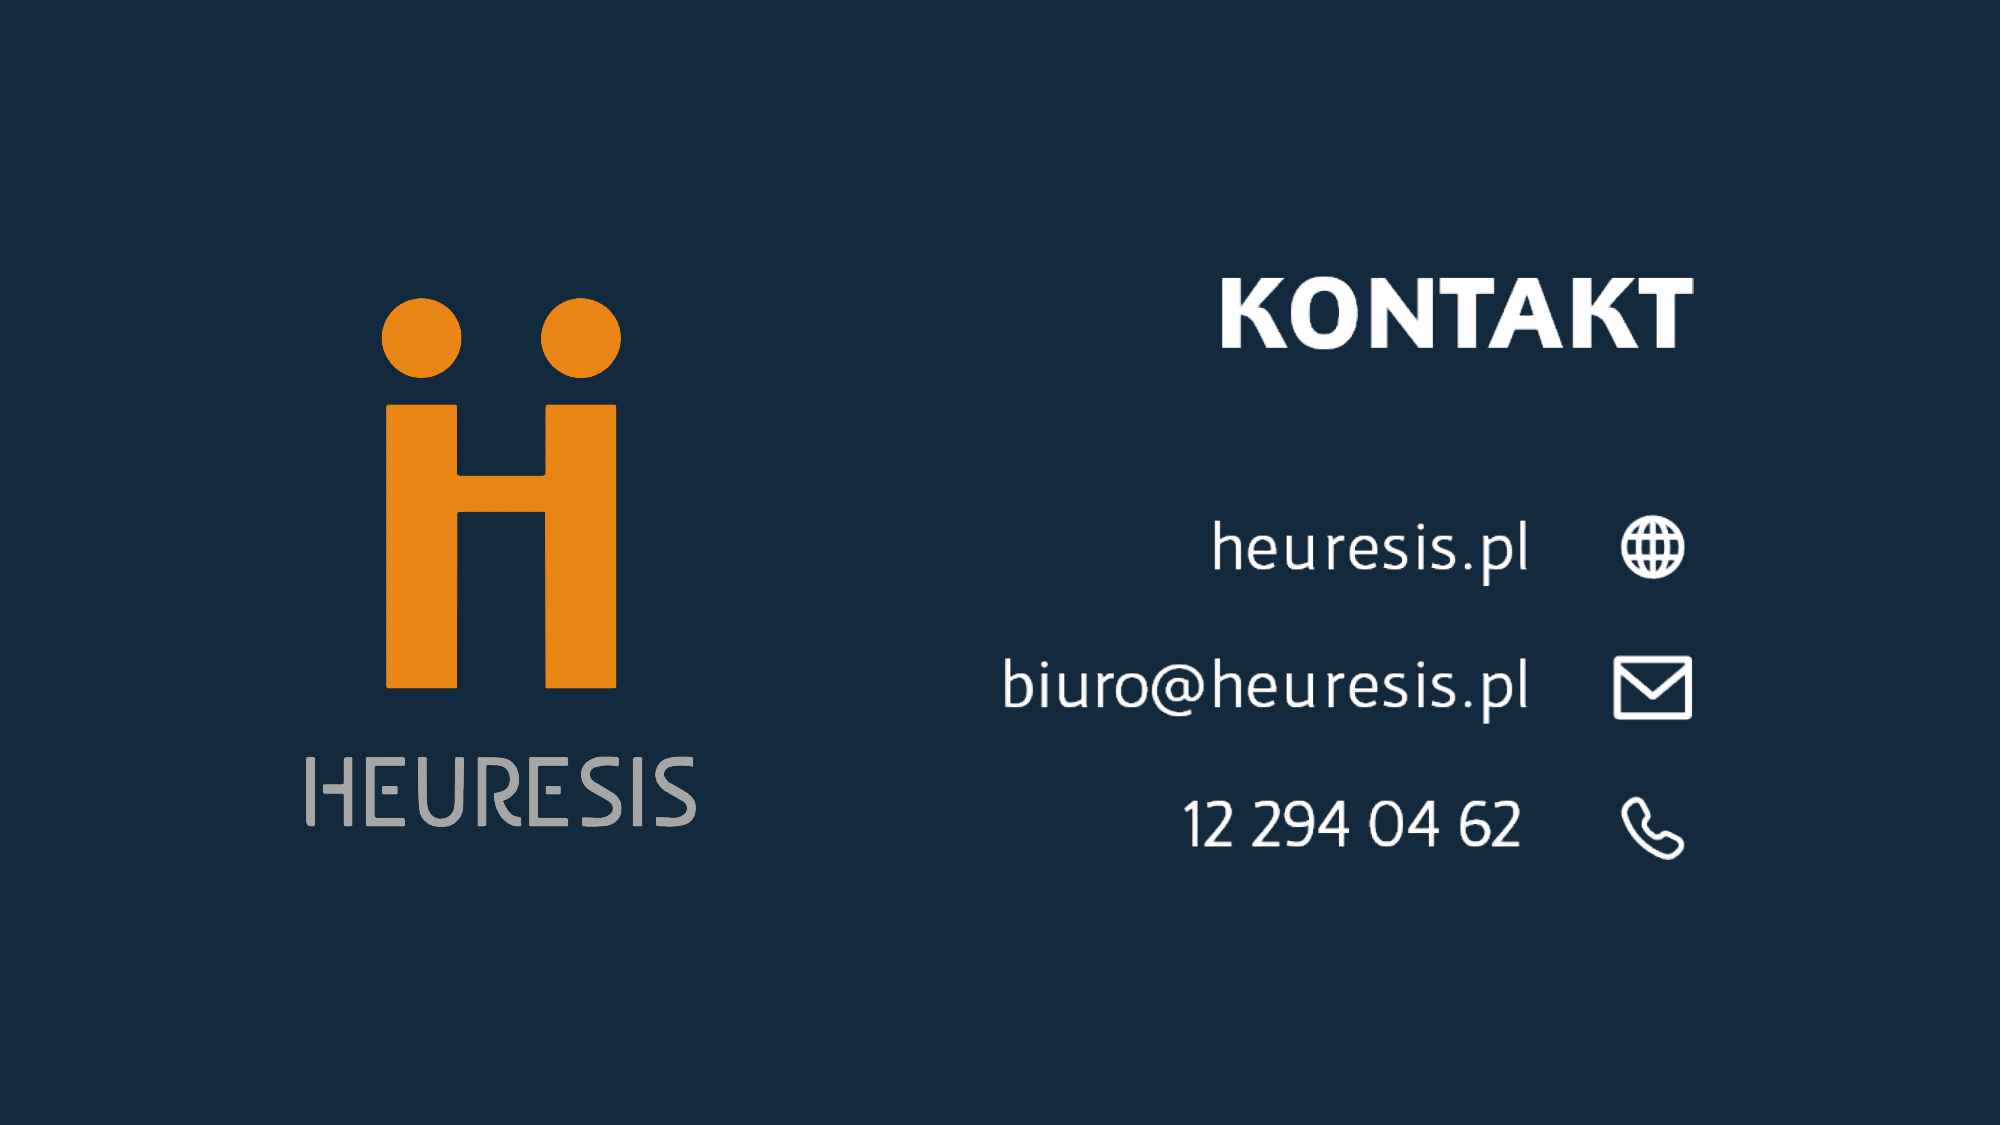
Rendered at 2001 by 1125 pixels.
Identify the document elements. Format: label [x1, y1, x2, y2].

picture [306, 298, 696, 827]
picture [999, 260, 1694, 865]
